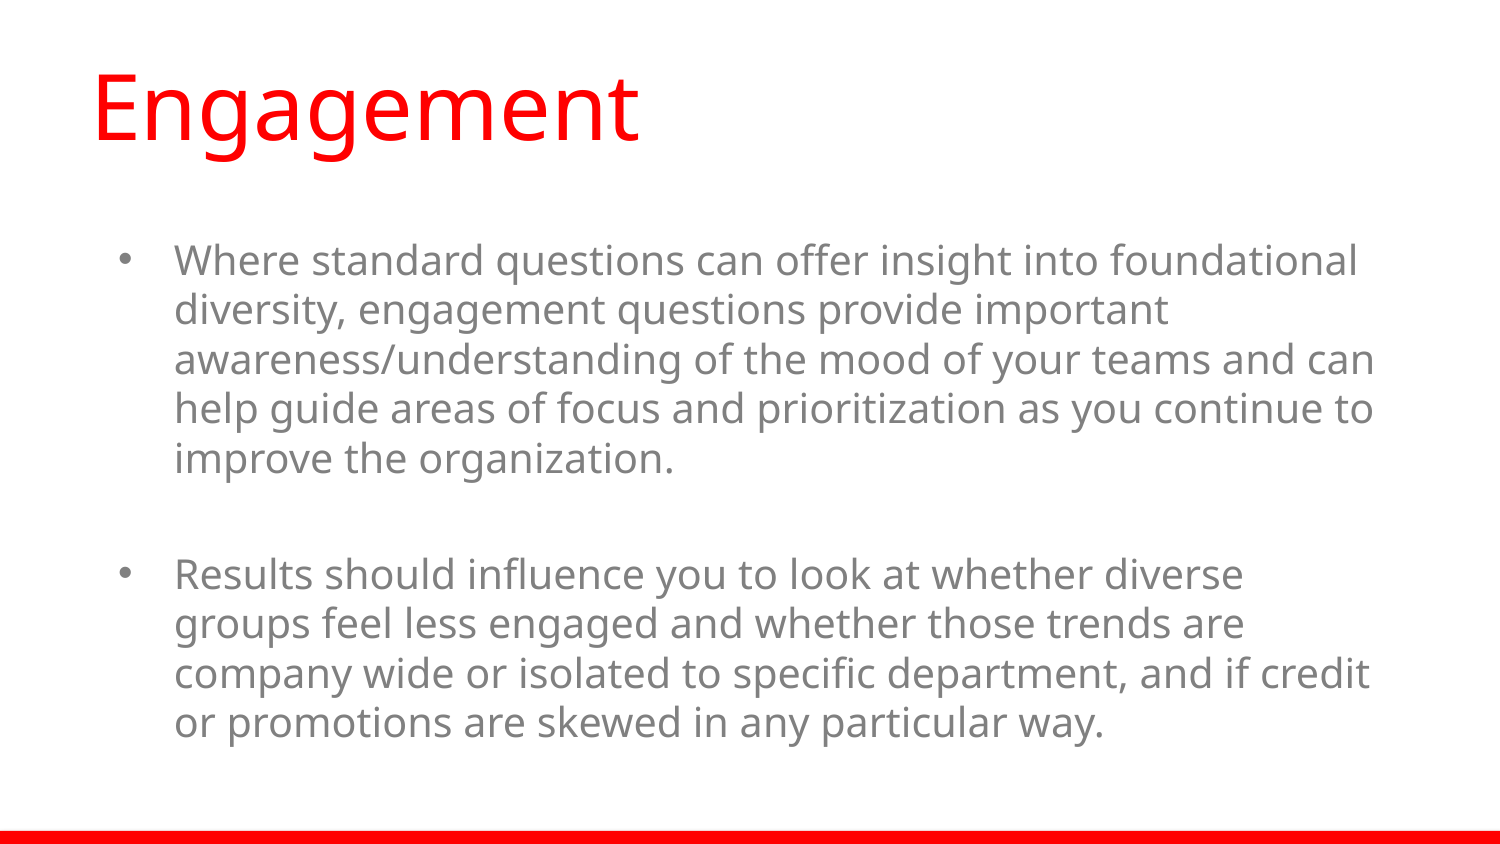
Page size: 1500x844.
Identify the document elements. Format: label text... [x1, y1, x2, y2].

list Where standard questions can offer insight into foundational diversity, engagement questions provide important awareness/understanding of the mood of your teams and can help guide areas of focus and prioritization as you continue to improve the organization. Results should influence you to look at whether diverse groups feel less engaged and whether those trends are company wide or isolated to specific department, and if credit or promotions are skewed in any particular way. [103, 226, 1397, 762]
title Engagement [75, 33, 1425, 175]
